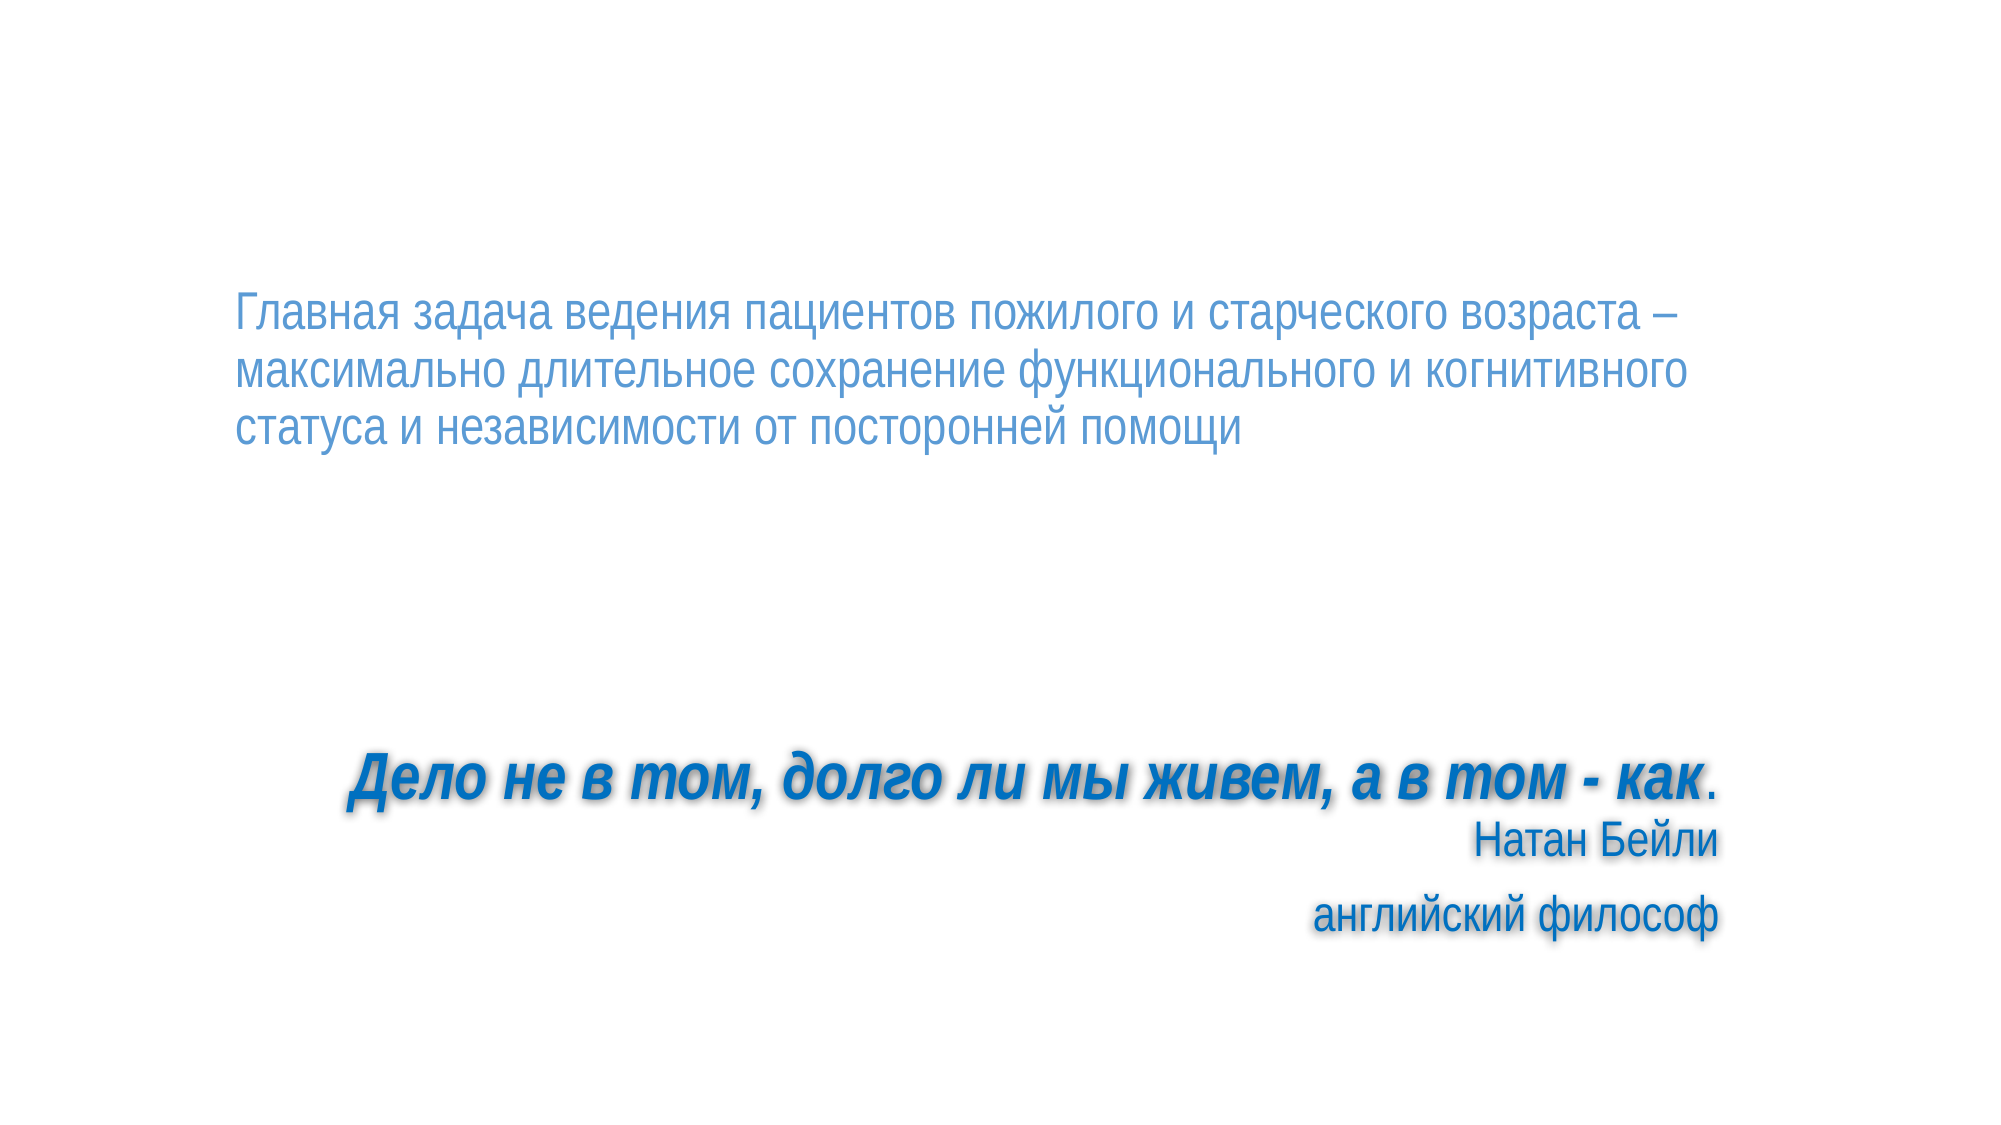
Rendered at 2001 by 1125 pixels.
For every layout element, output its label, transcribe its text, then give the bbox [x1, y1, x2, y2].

title Главная задача ведения пациентов пожилого и старческого возраста – максимально длительное сохранение функционального и когнитивного статуса и независимости от посторонней помощи [220, 276, 1838, 464]
list Дело не в том, долго ли мы живем, а в том - как. Натан Бейли английский философ [323, 633, 1735, 953]
